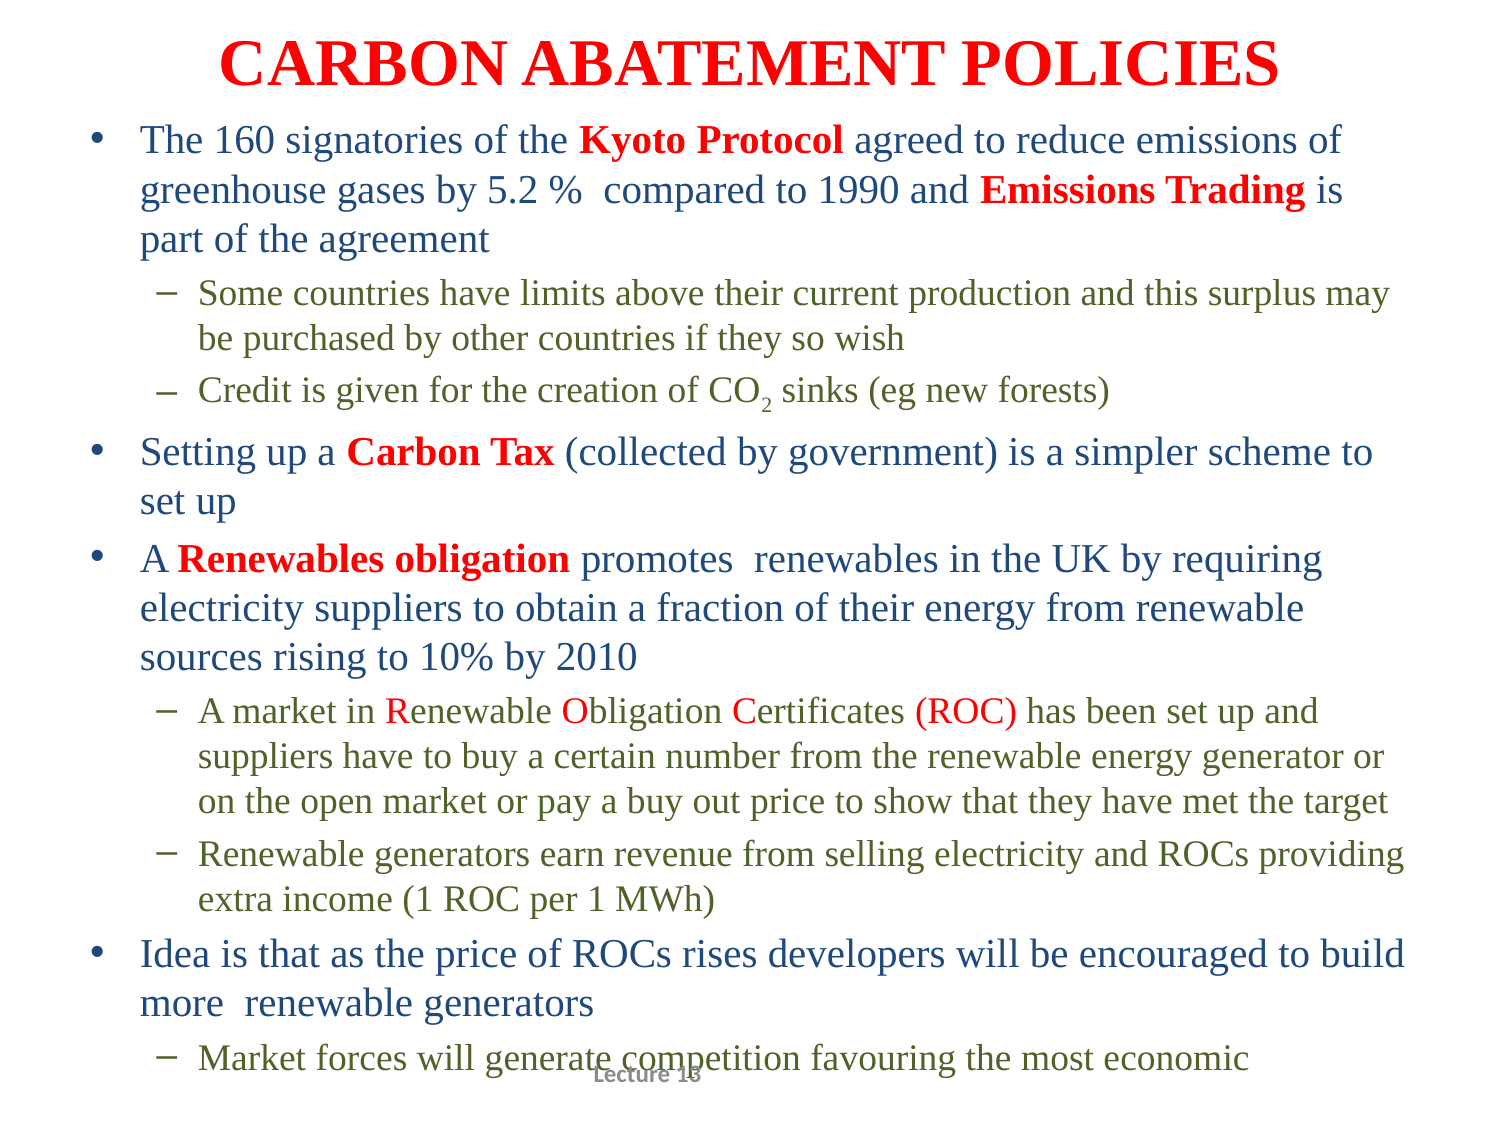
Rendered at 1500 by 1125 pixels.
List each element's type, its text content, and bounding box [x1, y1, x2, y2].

slide_number 8 [1074, 1042, 1425, 1103]
footer Lecture 13 [410, 1042, 886, 1103]
title CARBON ABATEMENT POLICIES [75, 0, 1425, 105]
list The 160 signatories of the Kyoto Protocol agreed to reduce emissions of greenhouse gases by 5.2 % compared to 1990 and Emissions Trading is part of the agreement Some countries have limits above their current production and this surplus may be purchased by other countries if they so wish Credit is given for the creation of CO2 sinks (eg new forests) Setting up a Carbon Tax (collected by government) is a simpler scheme to set up A Renewables obligation promotes renewables in the UK by requiring electricity suppliers to obtain a fraction of their energy from renewable sources rising to 10% by 2010 A market in Renewable Obligation Certificates (ROC) has been set up and suppliers have to buy a certain number from the renewable energy generator or on the open market or pay a buy out price to show that they have met the target Renewable generators earn revenue from selling electricity and ROCs providing extra income (1 ROC per 1 MWh) Idea is that as the price of ROCs rises developers will be encouraged to build more renewable generators Market forces will generate competition favouring the most economic [75, 105, 1425, 1090]
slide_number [75, 1042, 410, 1103]
